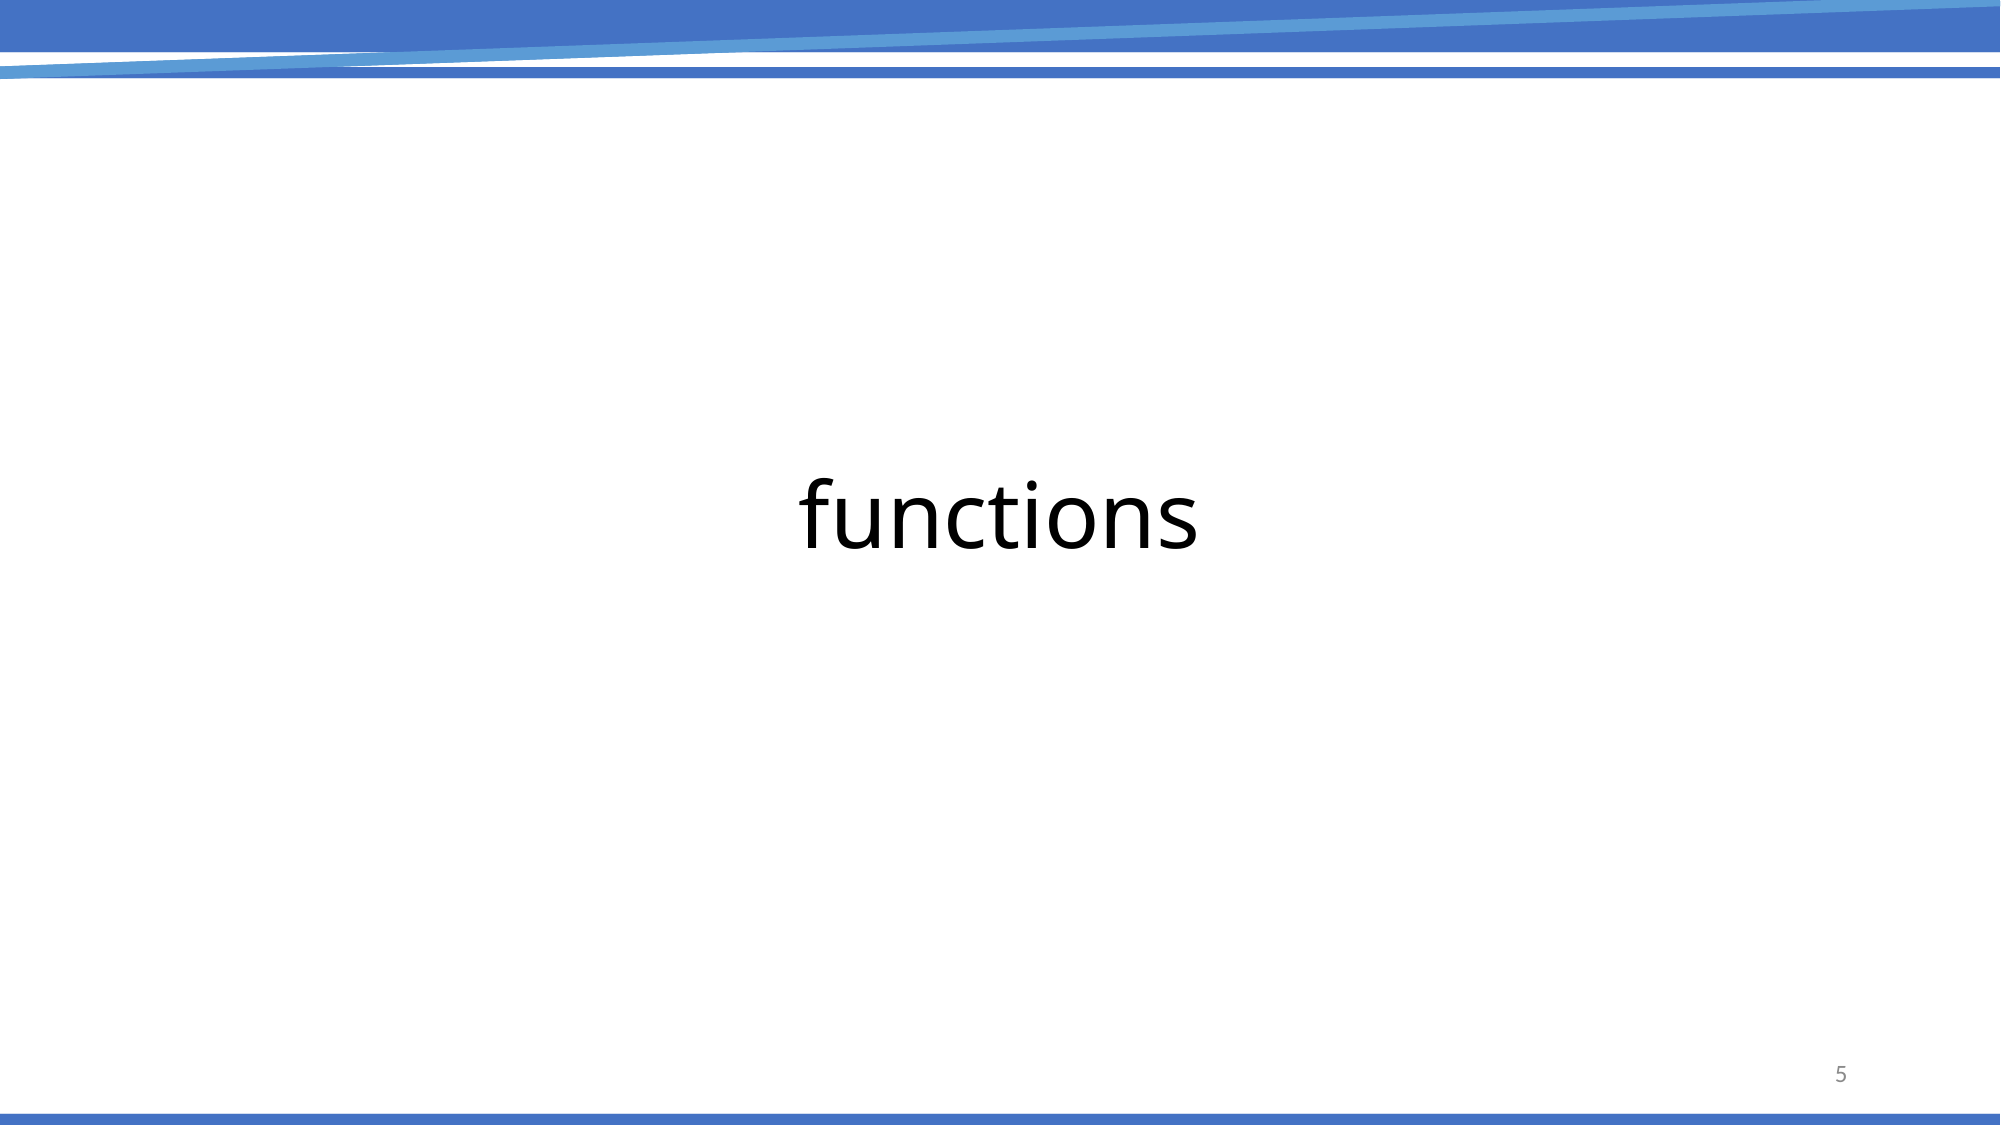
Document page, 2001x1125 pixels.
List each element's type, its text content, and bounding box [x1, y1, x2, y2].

slide_number 5 [1412, 1042, 1863, 1103]
title functions [249, 184, 1750, 576]
